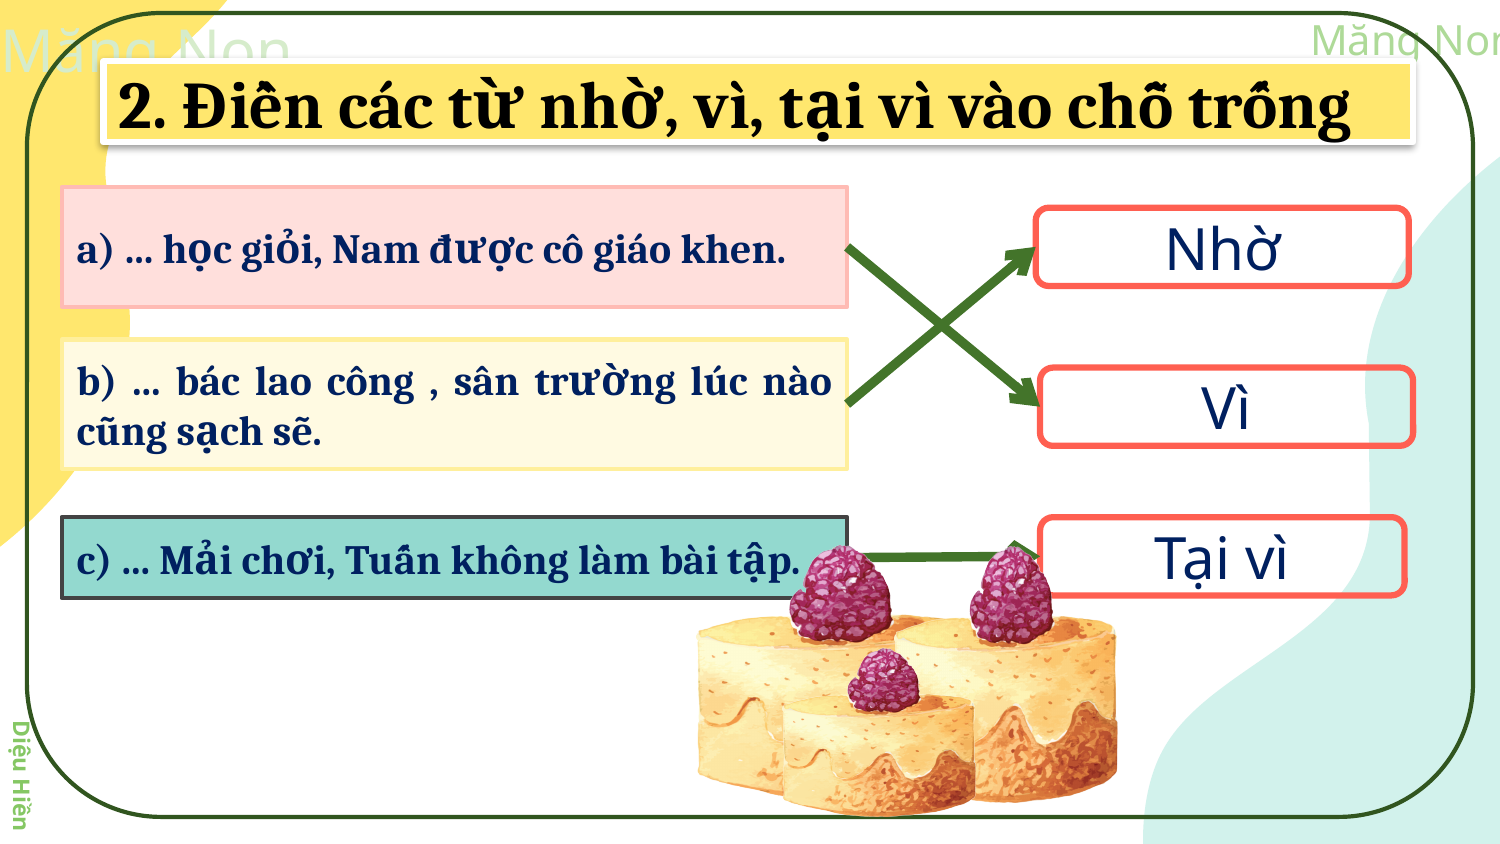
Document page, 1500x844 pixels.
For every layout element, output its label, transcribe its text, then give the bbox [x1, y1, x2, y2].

text_box Vì [1037, 365, 1416, 448]
text_box Măng Non [0, 0, 326, 93]
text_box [1036, 246, 1041, 407]
text_box Tại vì [1037, 515, 1407, 598]
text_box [695, 544, 1118, 818]
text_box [846, 246, 1036, 405]
text_box Nhờ [1033, 205, 1411, 289]
text_box [24, 10, 1476, 820]
